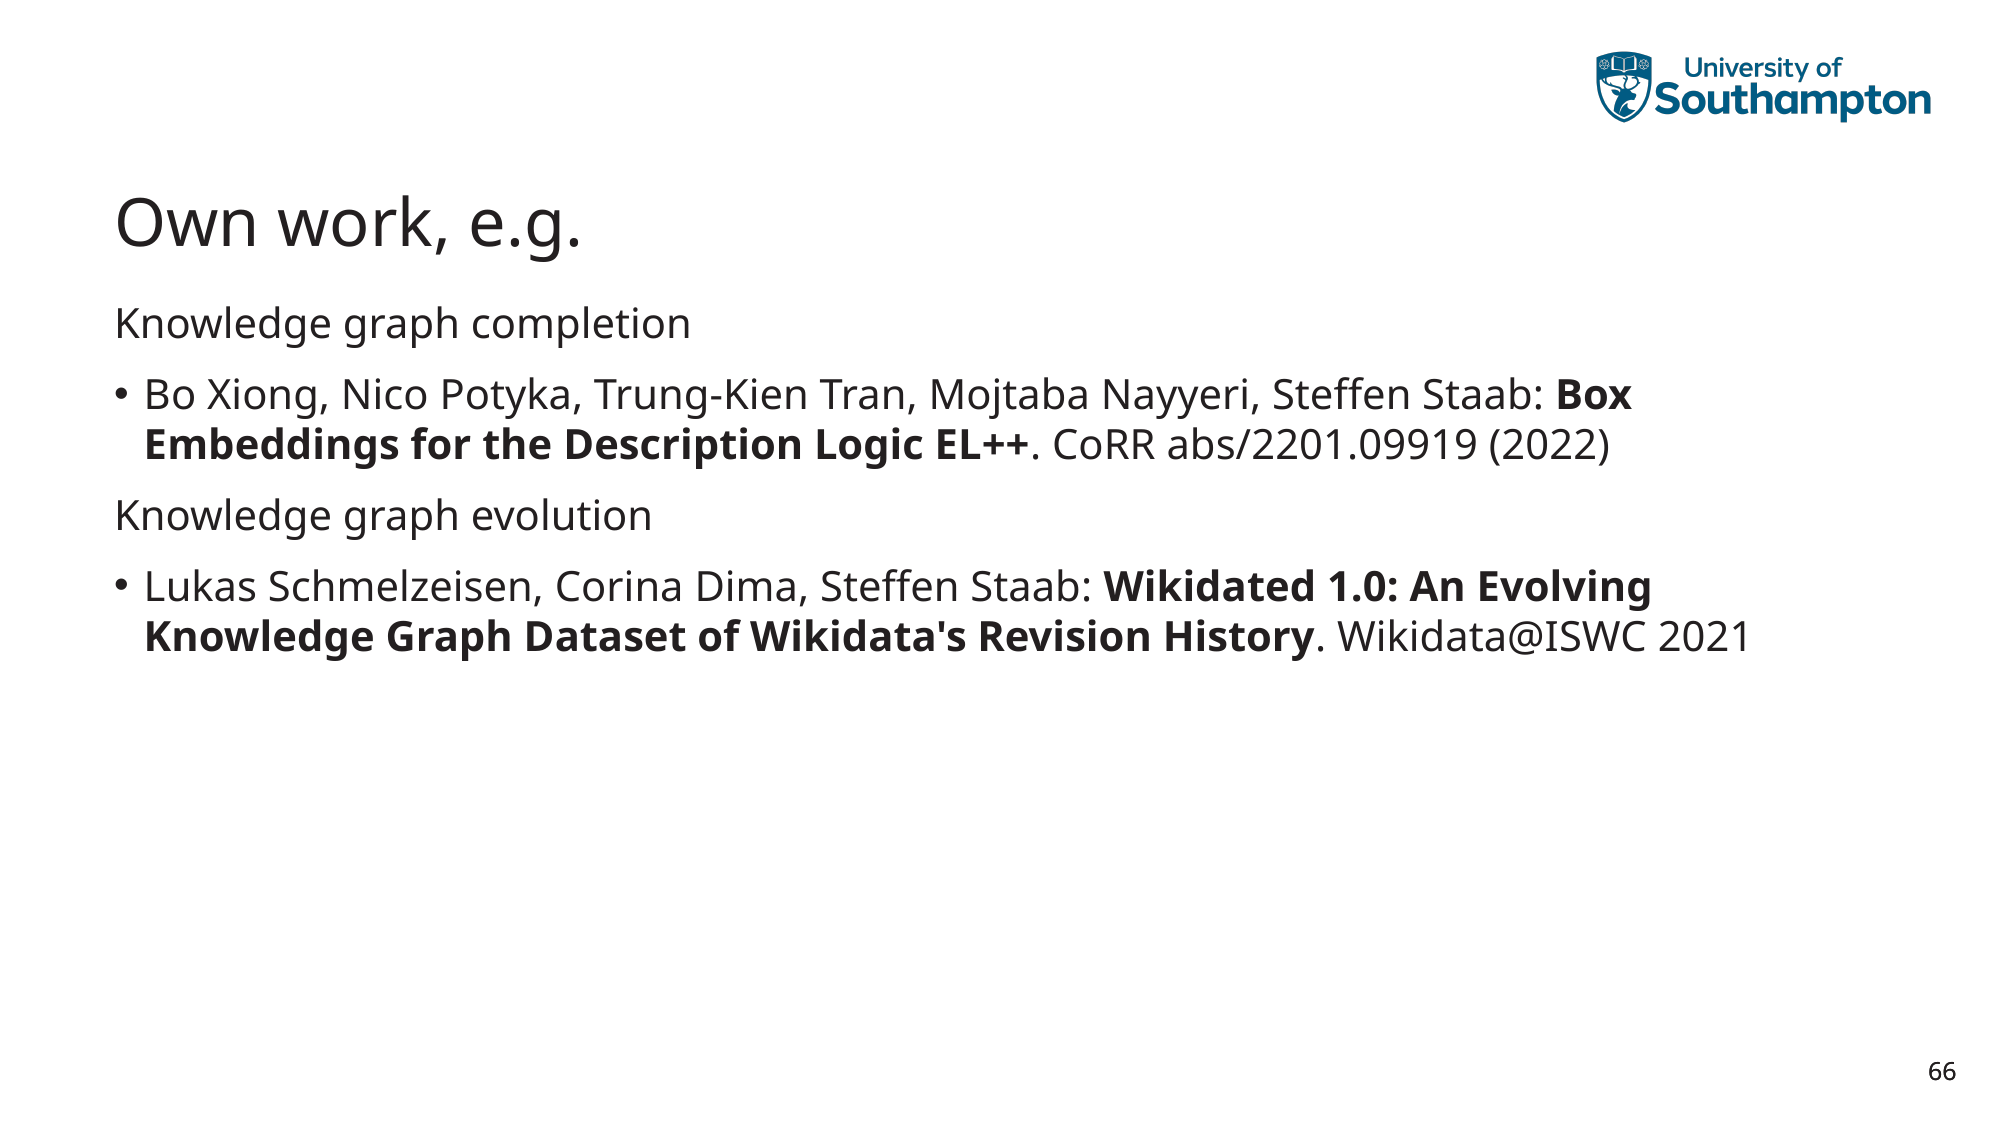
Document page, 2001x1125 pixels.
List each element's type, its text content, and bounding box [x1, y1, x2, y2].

picture [1782, 97, 1791, 108]
picture [1607, 76, 1624, 88]
title Own work, e.g. [102, 113, 1898, 268]
list Knowledge graph completion Bo Xiong, Nico Potyka, Trung-Kien Tran, Mojtaba Nayyeri, Steffen Staab: Box Embeddings for the Description Logic EL++. CoRR abs/2201.09919 (2022) Knowledge graph evolution Lukas Schmelzeisen, Corina Dima, Steffen Staab: Wikidated 1.0: An Evolving Knowledge Graph Dataset of Wikidata's Revision History. Wikidata@ISWC 2021 [102, 290, 1898, 1024]
picture [1626, 76, 1636, 88]
picture [1730, 97, 1736, 113]
picture [1823, 97, 1830, 113]
slide_number 66 [1897, 1046, 1969, 1094]
picture [1626, 78, 1648, 111]
picture [1890, 97, 1900, 108]
picture [1527, 0, 2000, 220]
picture [1847, 97, 1857, 108]
picture [1758, 97, 1766, 113]
picture [1808, 97, 1815, 113]
picture [1600, 80, 1617, 111]
picture [1689, 97, 1698, 108]
